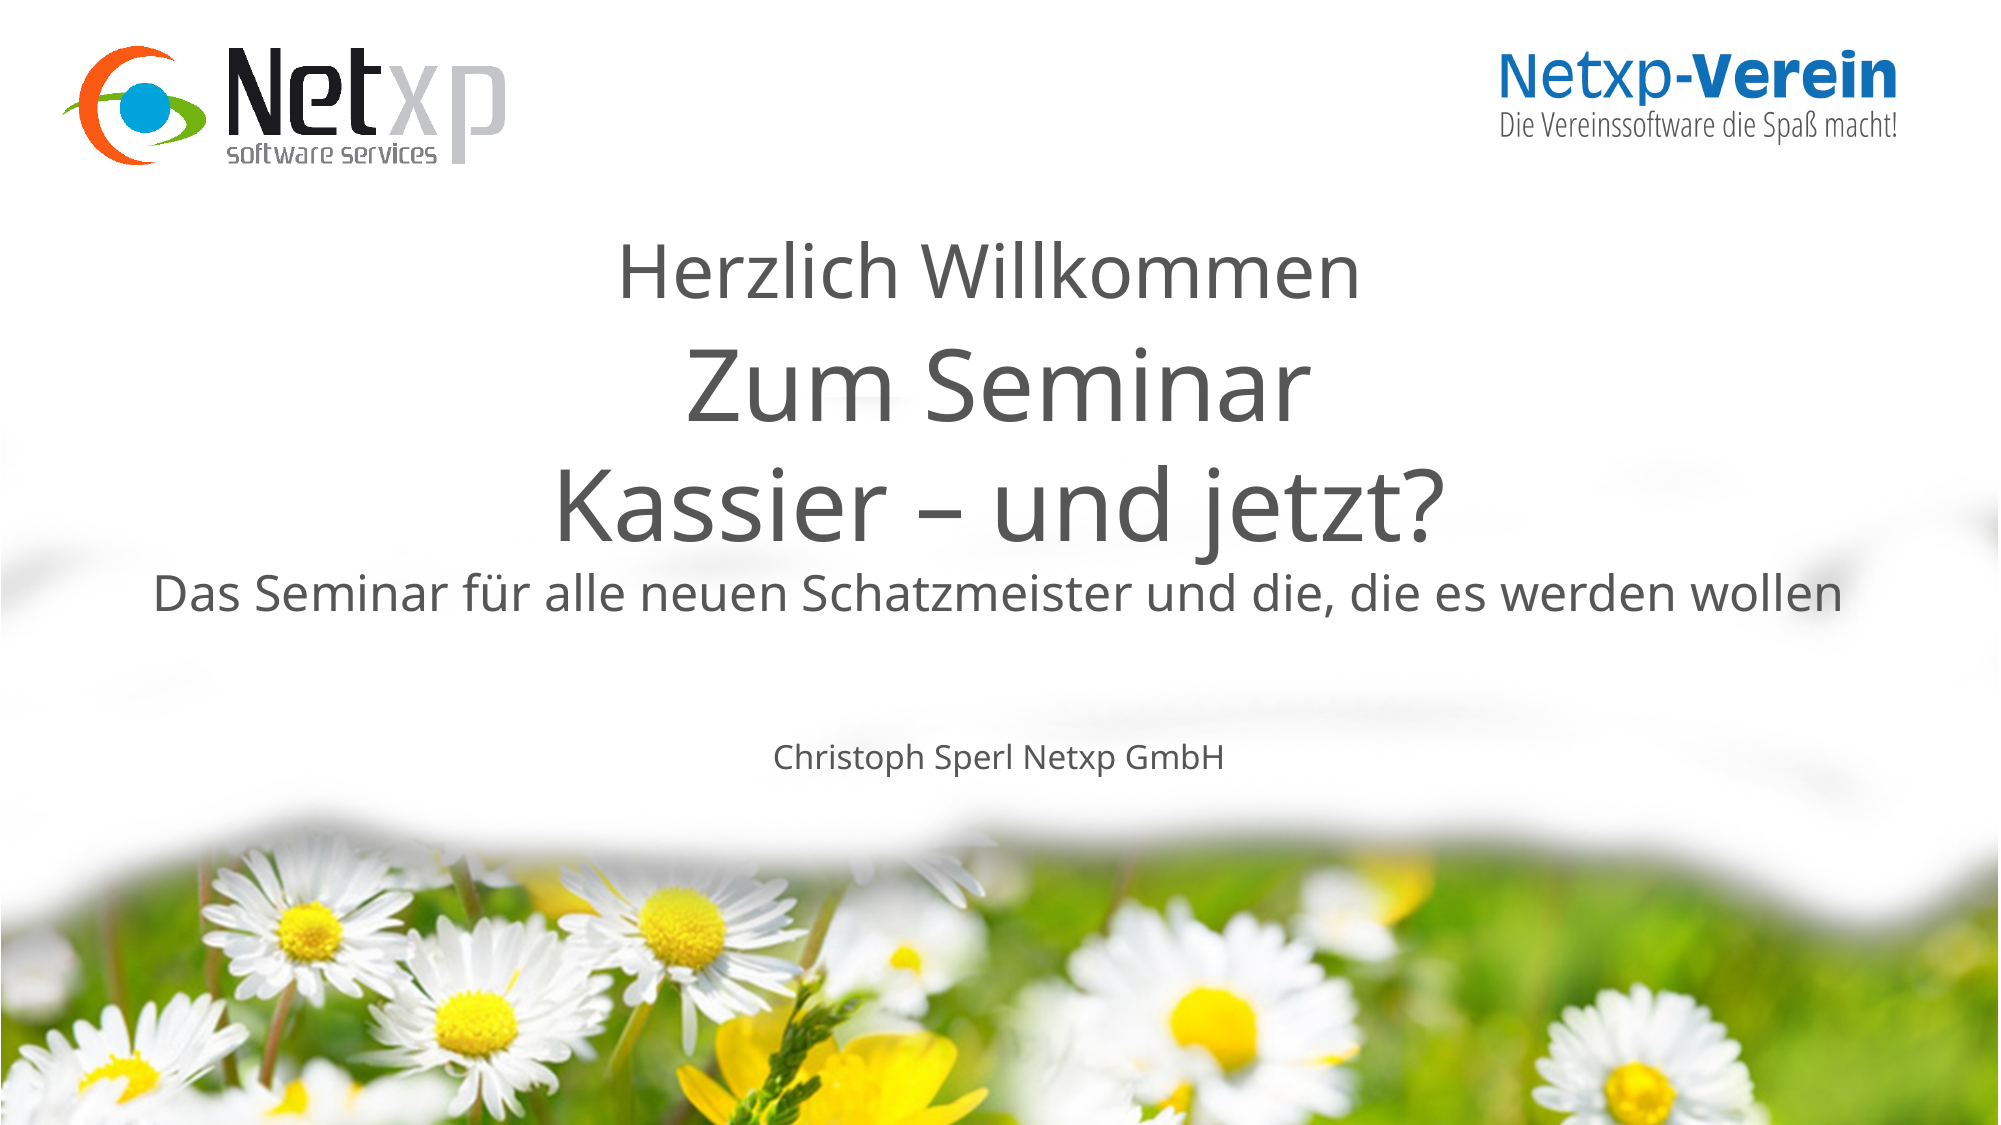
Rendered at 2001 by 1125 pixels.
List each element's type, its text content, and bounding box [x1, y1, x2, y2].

picture [226, 48, 505, 164]
picture [1495, 49, 1902, 149]
picture [62, 46, 206, 165]
text_box Herzlich Willkommen [62, 215, 1937, 314]
picture [1, 397, 1998, 1125]
text_box Zum Seminar Kassier – und jetzt? Das Seminar für alle neuen Schatzmeister und die, die es werden wollen Christoph Sperl Netxp GmbH [62, 314, 1937, 397]
